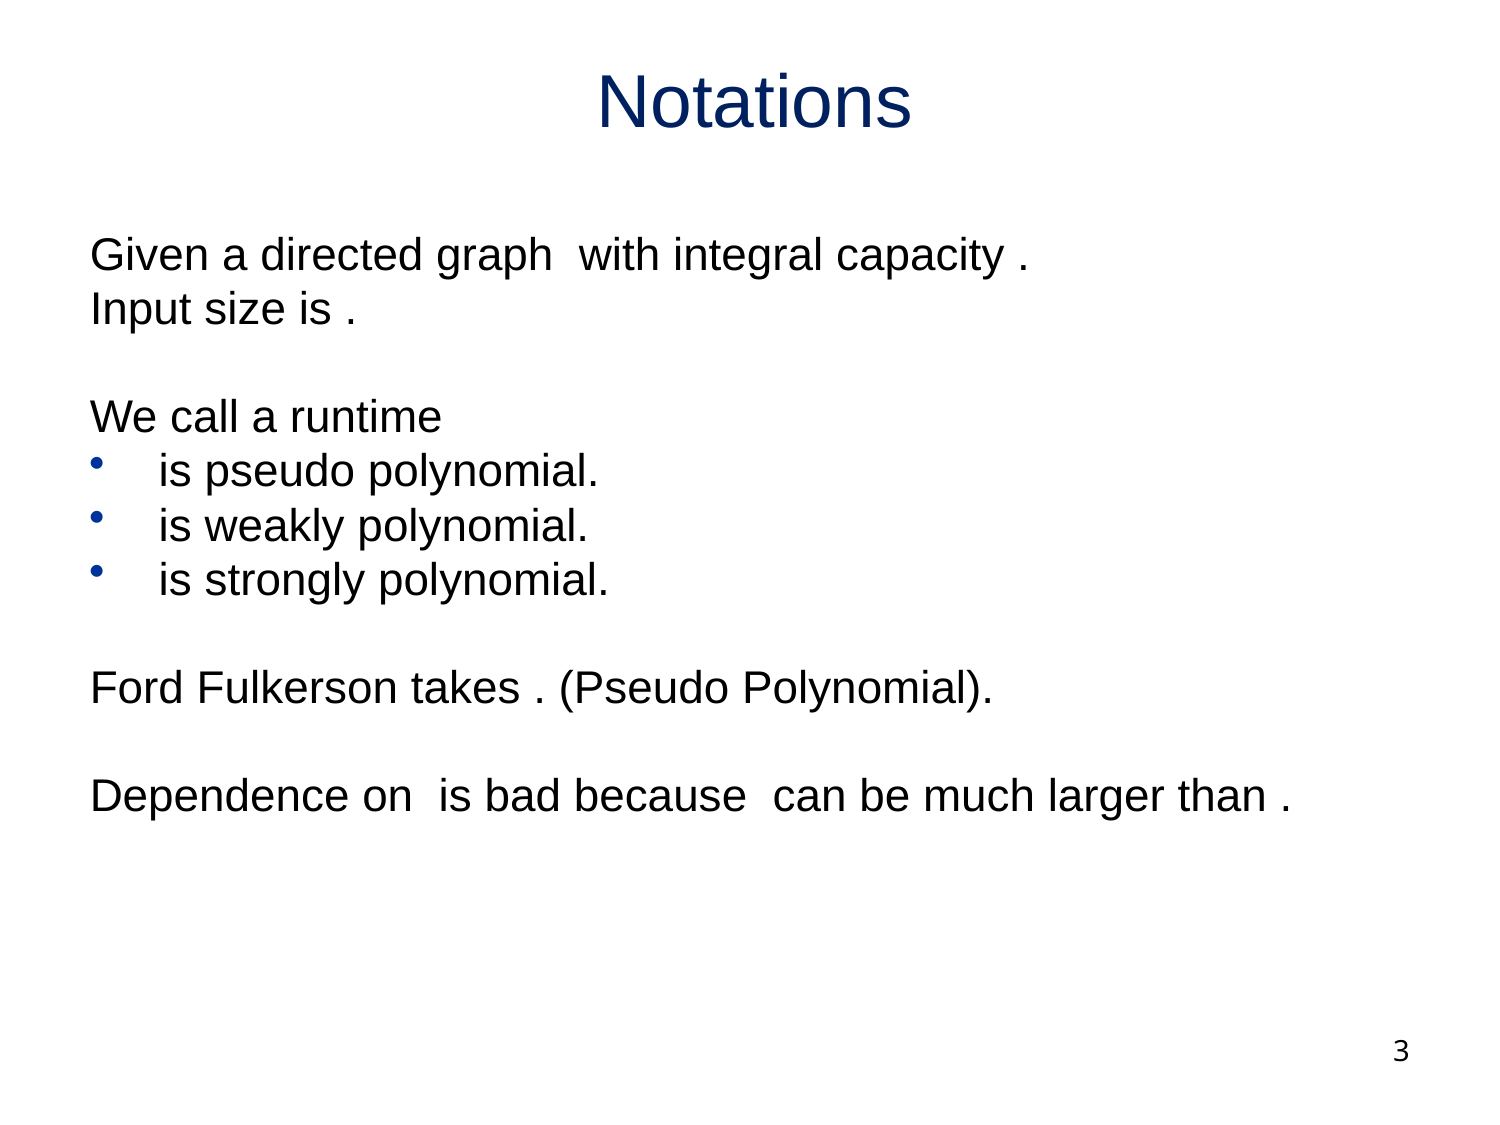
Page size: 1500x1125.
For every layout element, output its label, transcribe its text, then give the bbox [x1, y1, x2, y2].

title Notations [42, 45, 1468, 233]
slide_number 3 [1074, 1024, 1425, 1103]
text_box [862, 149, 1425, 413]
